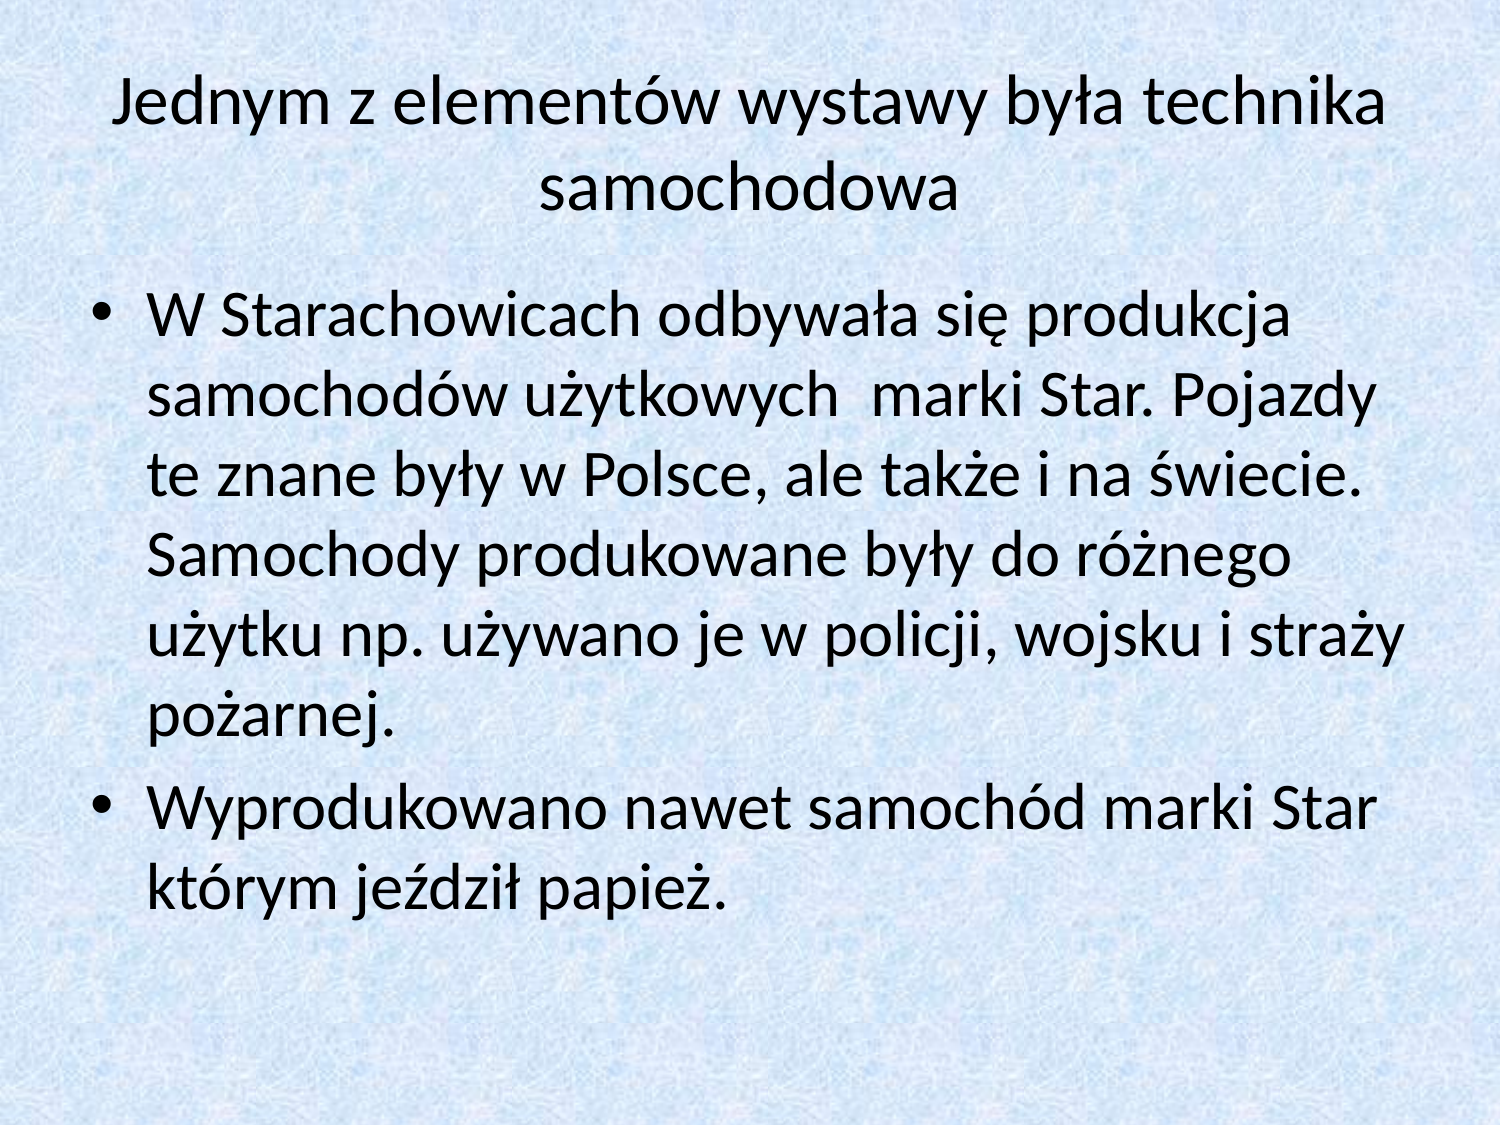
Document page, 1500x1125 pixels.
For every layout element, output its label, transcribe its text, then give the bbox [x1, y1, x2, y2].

list W Starachowicach odbywała się produkcja samochodów użytkowych marki Star. Pojazdy te znane były w Polsce, ale także i na świecie. Samochody produkowane były do różnego użytku np. używano je w policji, wojsku i straży pożarnej. Wyprodukowano nawet samochód marki Star którym jeździł papież. [75, 262, 1425, 1005]
picture [0, 0, 1500, 1125]
title Jednym z elementów wystawy była technika samochodowa [75, 45, 1425, 233]
